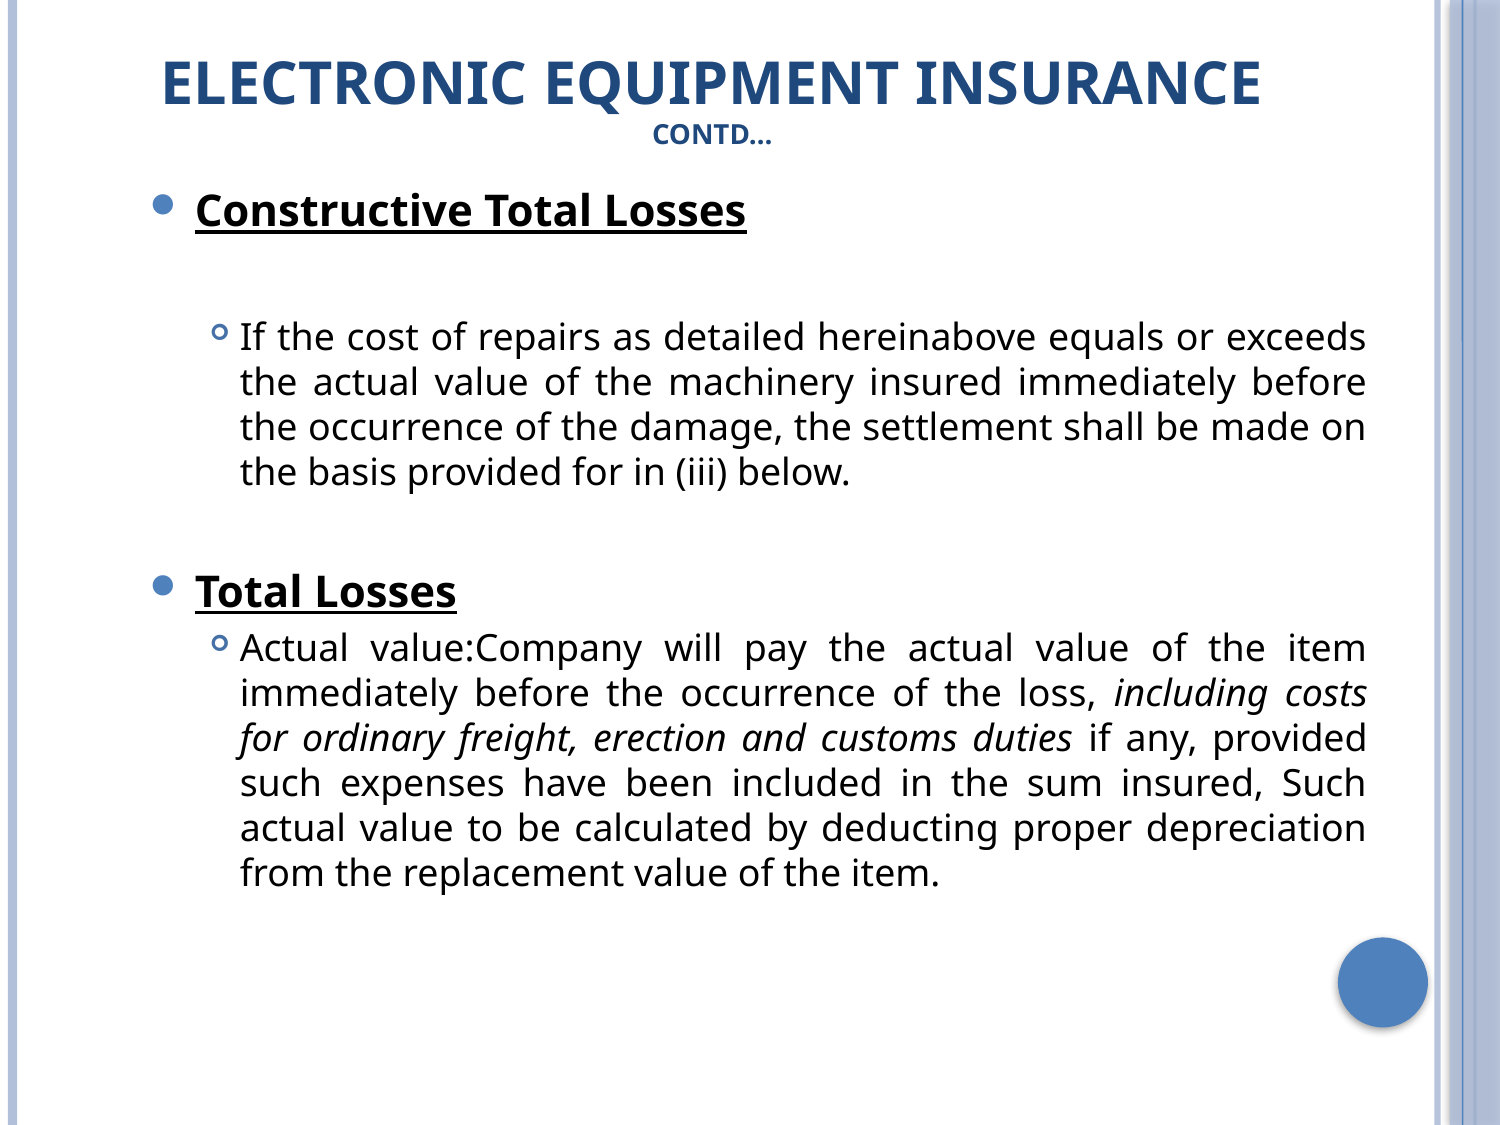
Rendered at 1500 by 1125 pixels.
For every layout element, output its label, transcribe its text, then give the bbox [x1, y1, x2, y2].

list Constructive Total Losses If the cost of repairs as detailed hereinabove equals or exceeds the actual value of the machinery insured immediately before the occurrence of the damage, the settlement shall be made on the basis provided for in (iii) below. Total Losses Actual value:Company will pay the actual value of the item immediately before the occurrence of the loss, including costs for ordinary freight, erection and customs duties if any, provided such expenses have been included in the sum insured, Such actual value to be calculated by deducting proper depreciation from the replacement value of the item. [75, 175, 1383, 1062]
title Electronic Equipment Insurance Contd… [99, 37, 1325, 158]
